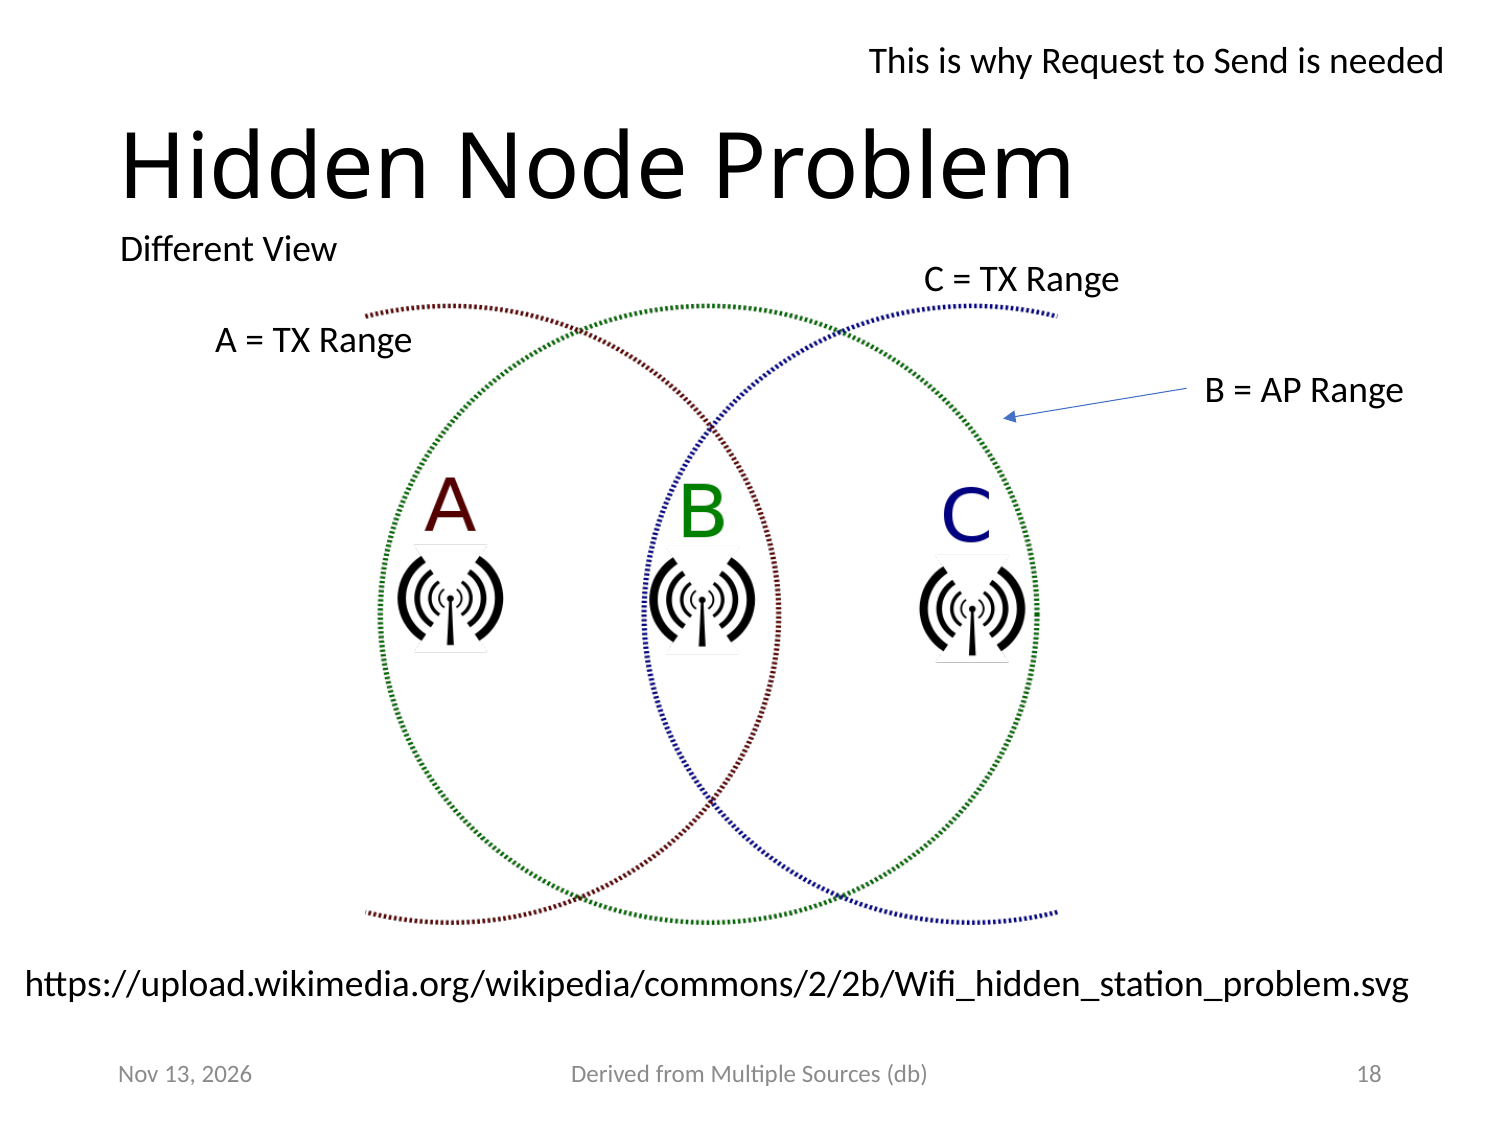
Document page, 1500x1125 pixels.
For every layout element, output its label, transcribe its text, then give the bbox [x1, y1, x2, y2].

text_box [1003, 388, 1187, 419]
text_box This is why Request to Send is needed [854, 29, 1461, 89]
text_box C = TX Range [909, 246, 1136, 307]
footer Derived from Multiple Sources (db) [496, 1042, 1004, 1103]
text_box A = TX Range [200, 307, 363, 368]
slide_number 18 [1059, 1042, 1397, 1103]
text_box https://upload.wikimedia.org/wikipedia/commons/2/2b/Wifi_hidden_station_problem.svg [9, 951, 1491, 1012]
title Hidden Node Problem [103, 59, 1397, 278]
picture [363, 303, 1060, 926]
slide_number 16-Jul-21 [103, 1042, 441, 1103]
text_box Different View [105, 216, 353, 277]
text_box B = AP Range [1189, 357, 1420, 418]
